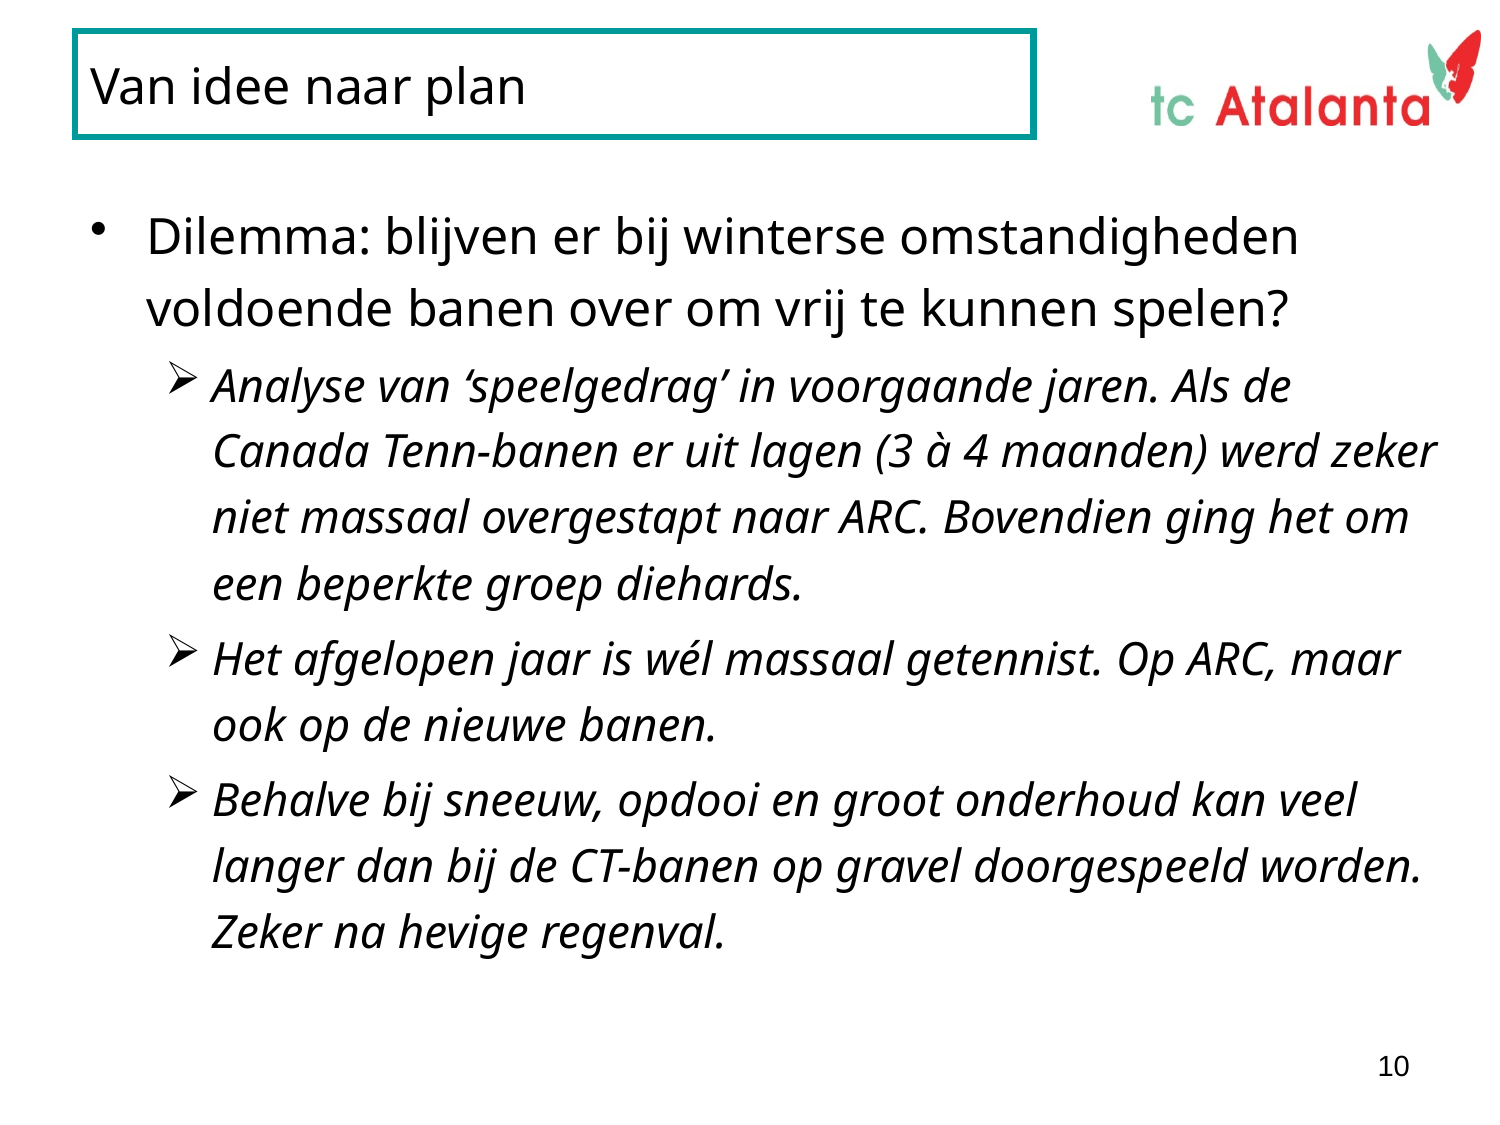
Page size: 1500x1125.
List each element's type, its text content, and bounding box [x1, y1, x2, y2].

slide_number 10 [1074, 1039, 1426, 1118]
picture [1151, 30, 1481, 126]
title Van idee naar plan [72, 28, 1037, 140]
list Dilemma: blijven er bij winterse omstandigheden voldoende banen over om vrij te kunnen spelen? Analyse van ‘speelgedrag’ in voorgaande jaren. Als de Canada Tenn-banen er uit lagen (3 à 4 maanden) werd zeker niet massaal overgestapt naar ARC. Bovendien ging het om een beperkte groep diehards. Het afgelopen jaar is wél massaal getennist. Op ARC, maar ook op de nieuwe banen. Behalve bij sneeuw, opdooi en groot onderhoud kan veel langer dan bij de CT-banen op gravel doorgespeeld worden. Zeker na hevige regenval. [75, 184, 1471, 1102]
